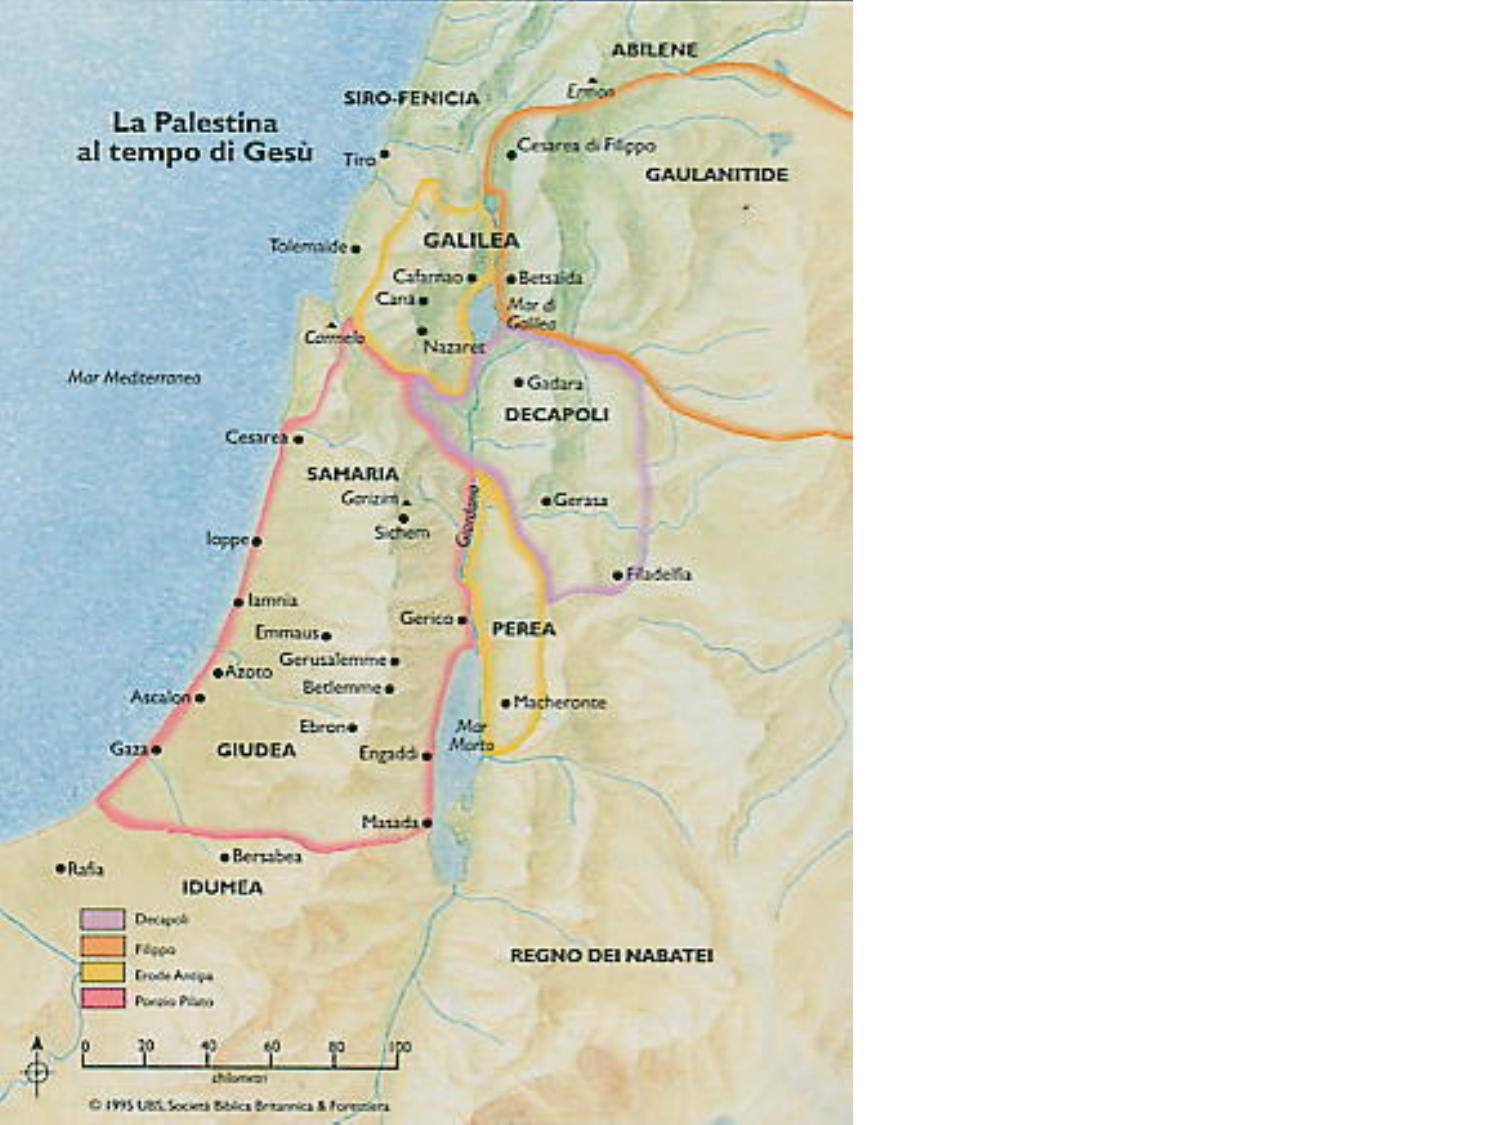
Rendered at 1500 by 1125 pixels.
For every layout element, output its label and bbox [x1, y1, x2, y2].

list [0, 0, 853, 1125]
